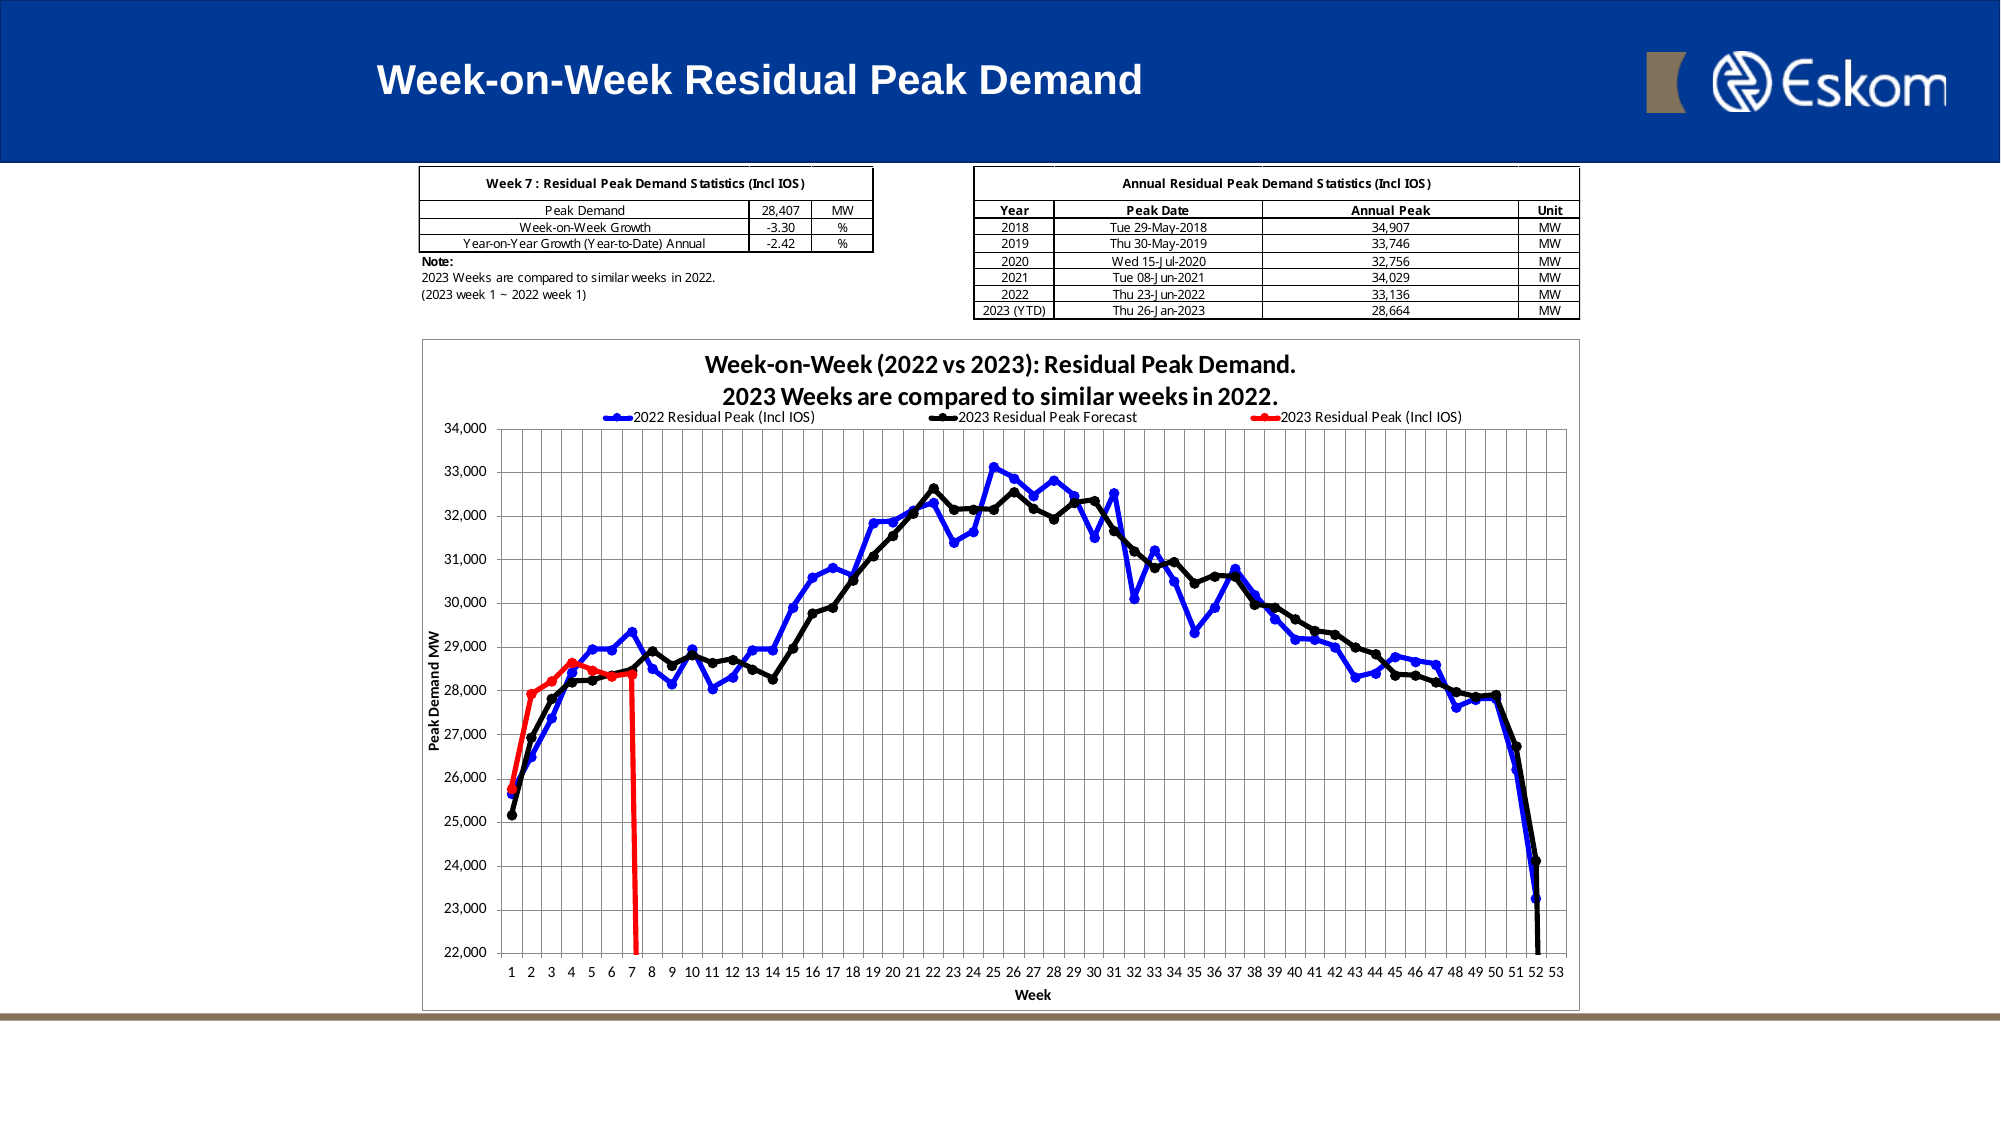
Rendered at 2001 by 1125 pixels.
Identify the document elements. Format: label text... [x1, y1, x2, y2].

text_box Week-on-Week Residual Peak Demand [362, 27, 1461, 137]
picture [418, 166, 1582, 1013]
